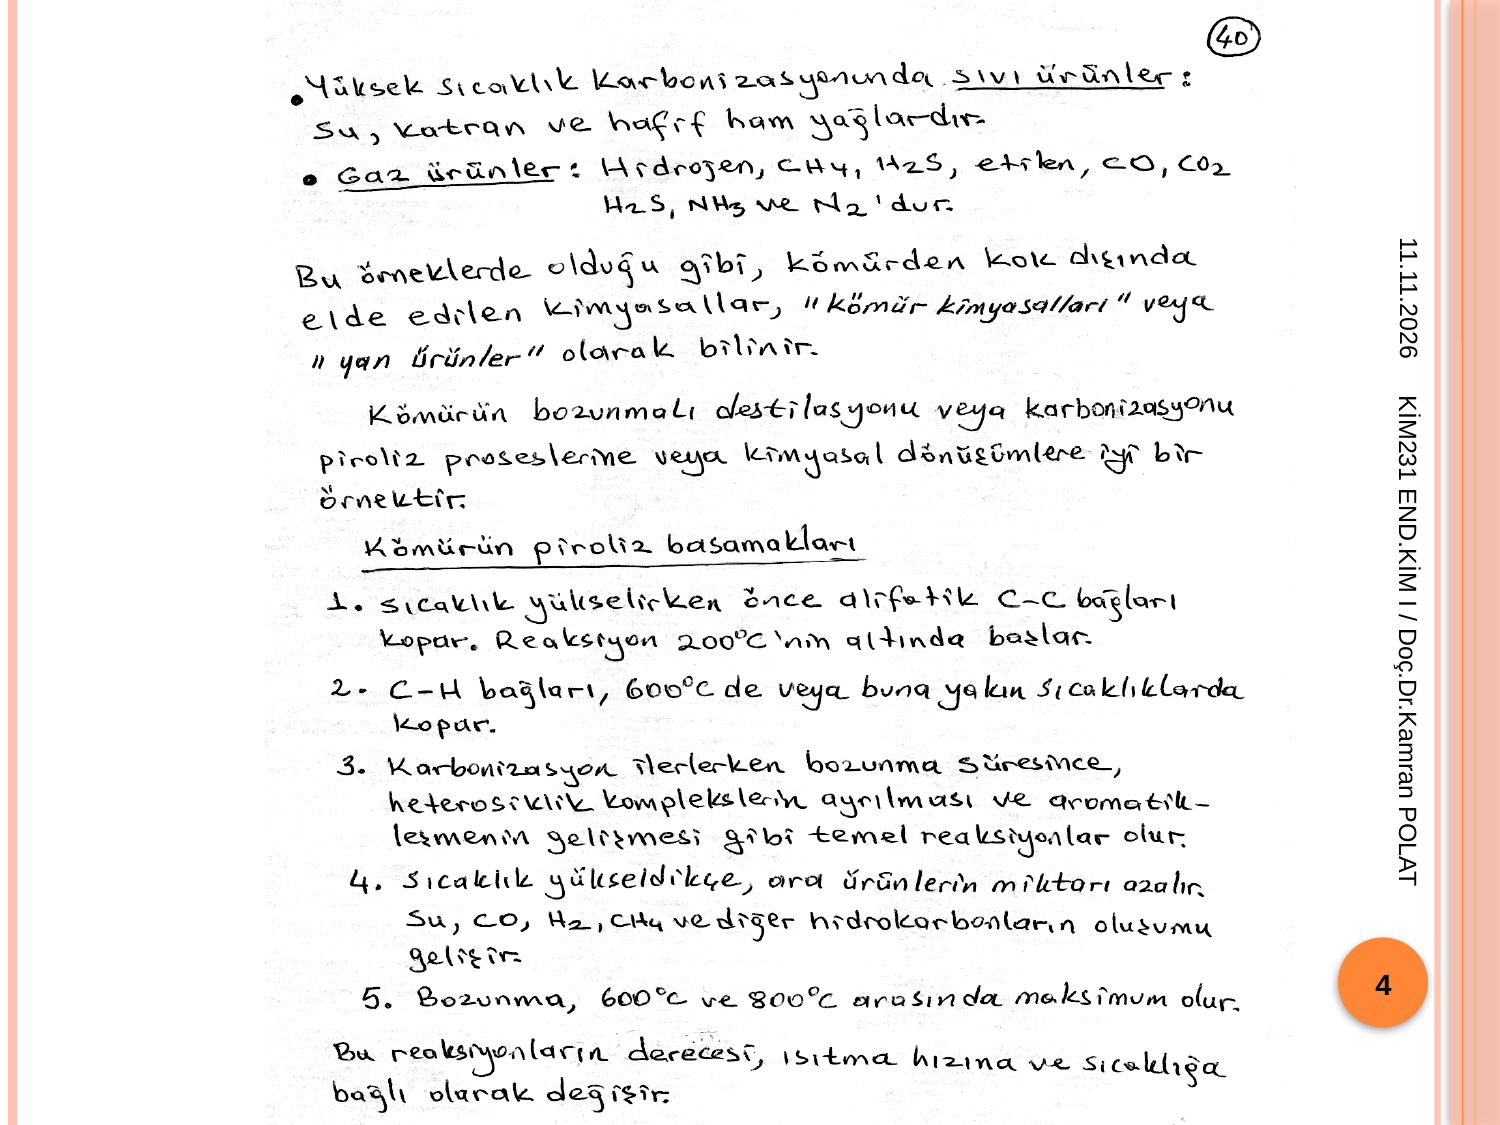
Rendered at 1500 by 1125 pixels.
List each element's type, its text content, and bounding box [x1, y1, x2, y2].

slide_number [1378, 43, 1442, 374]
footer KİM231 END.KİM I / Doç.Dr.Kamran POLAT [1379, 380, 1440, 906]
slide_number 4 [1333, 940, 1434, 1027]
picture [265, 0, 1297, 1125]
